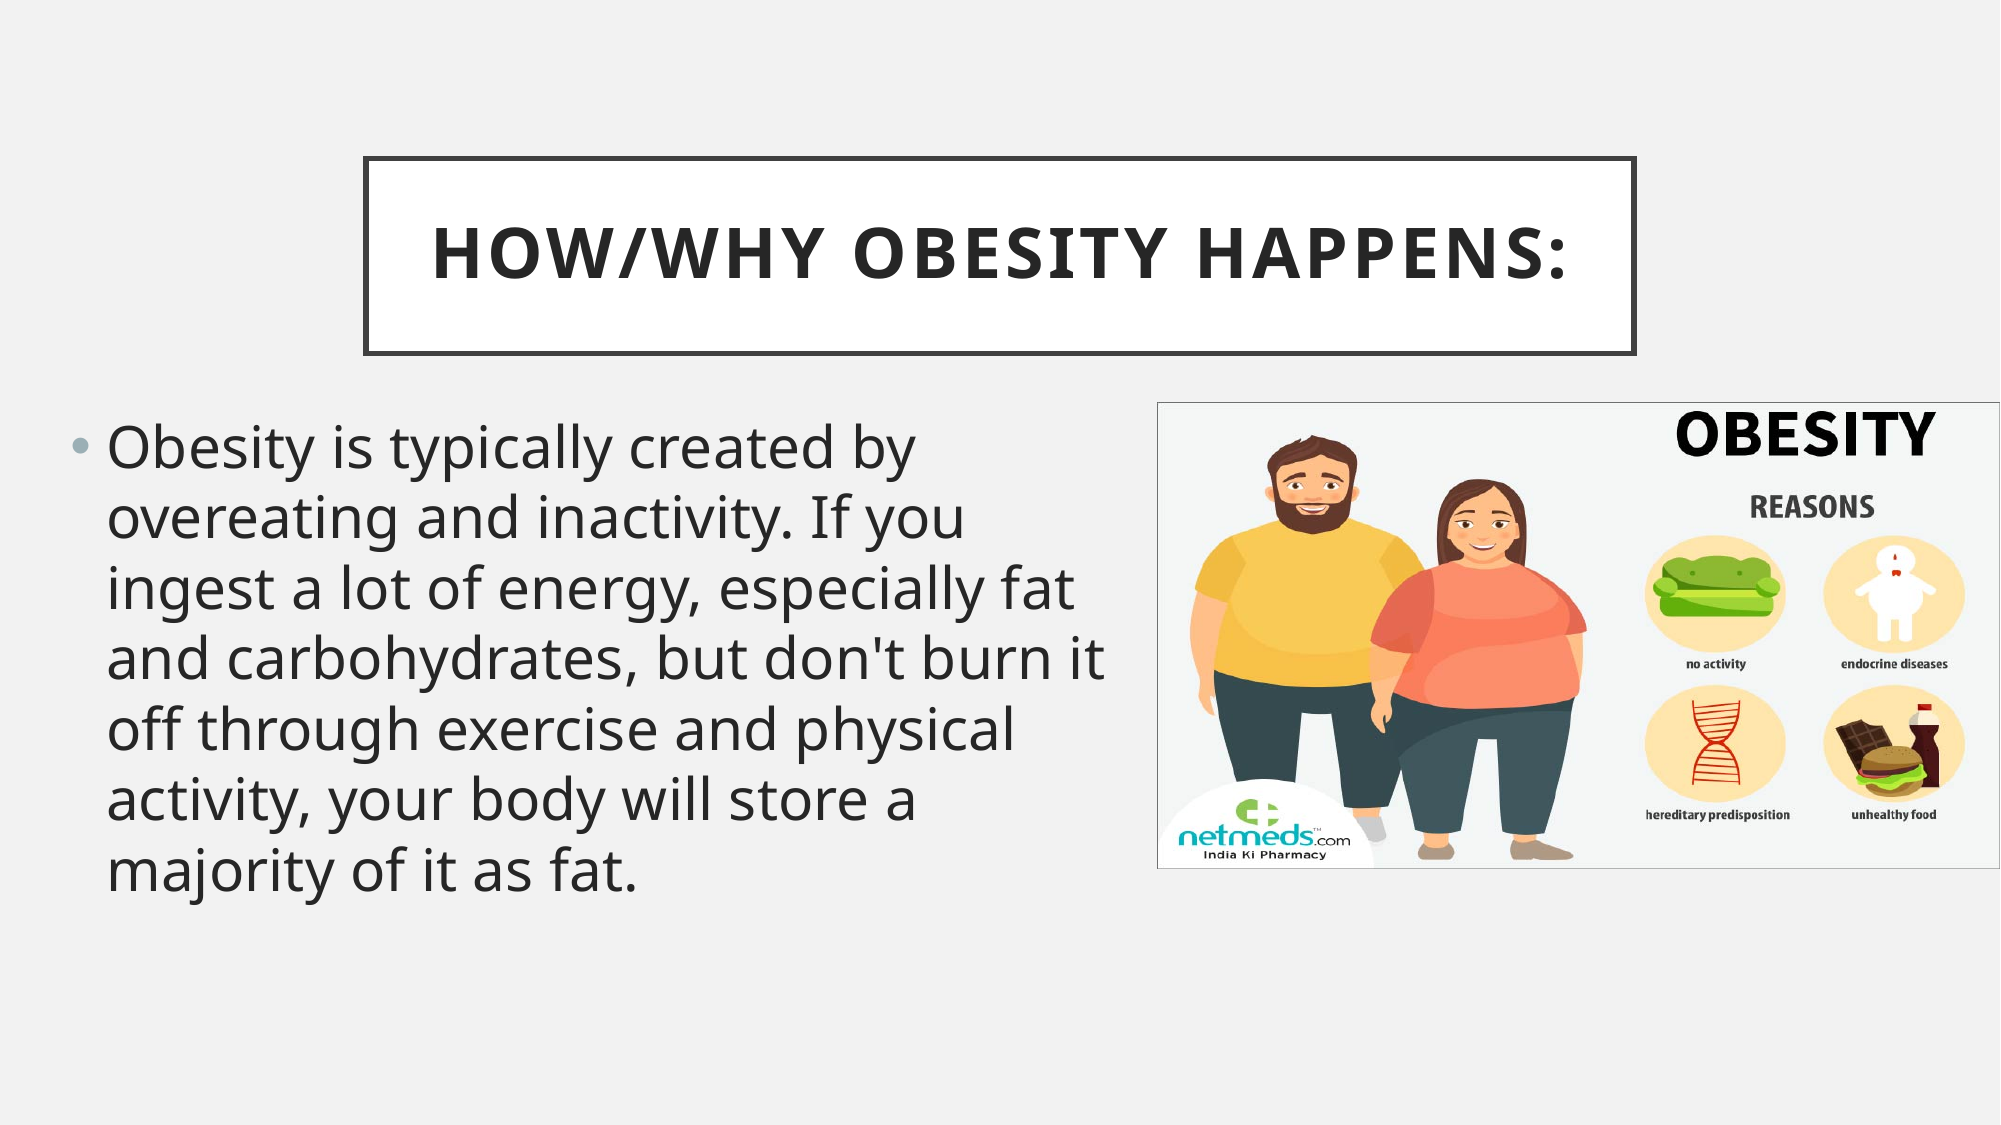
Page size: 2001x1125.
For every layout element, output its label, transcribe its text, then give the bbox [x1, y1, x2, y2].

title How/why obesity happens: [363, 156, 1637, 356]
list Obesity is typically created by overeating and inactivity. If you ingest a lot of energy, especially fat and carbohydrates, but don't burn it off through exercise and physical activity, your body will store a majority of it as fat. [55, 402, 1152, 912]
picture [1157, 402, 2000, 869]
